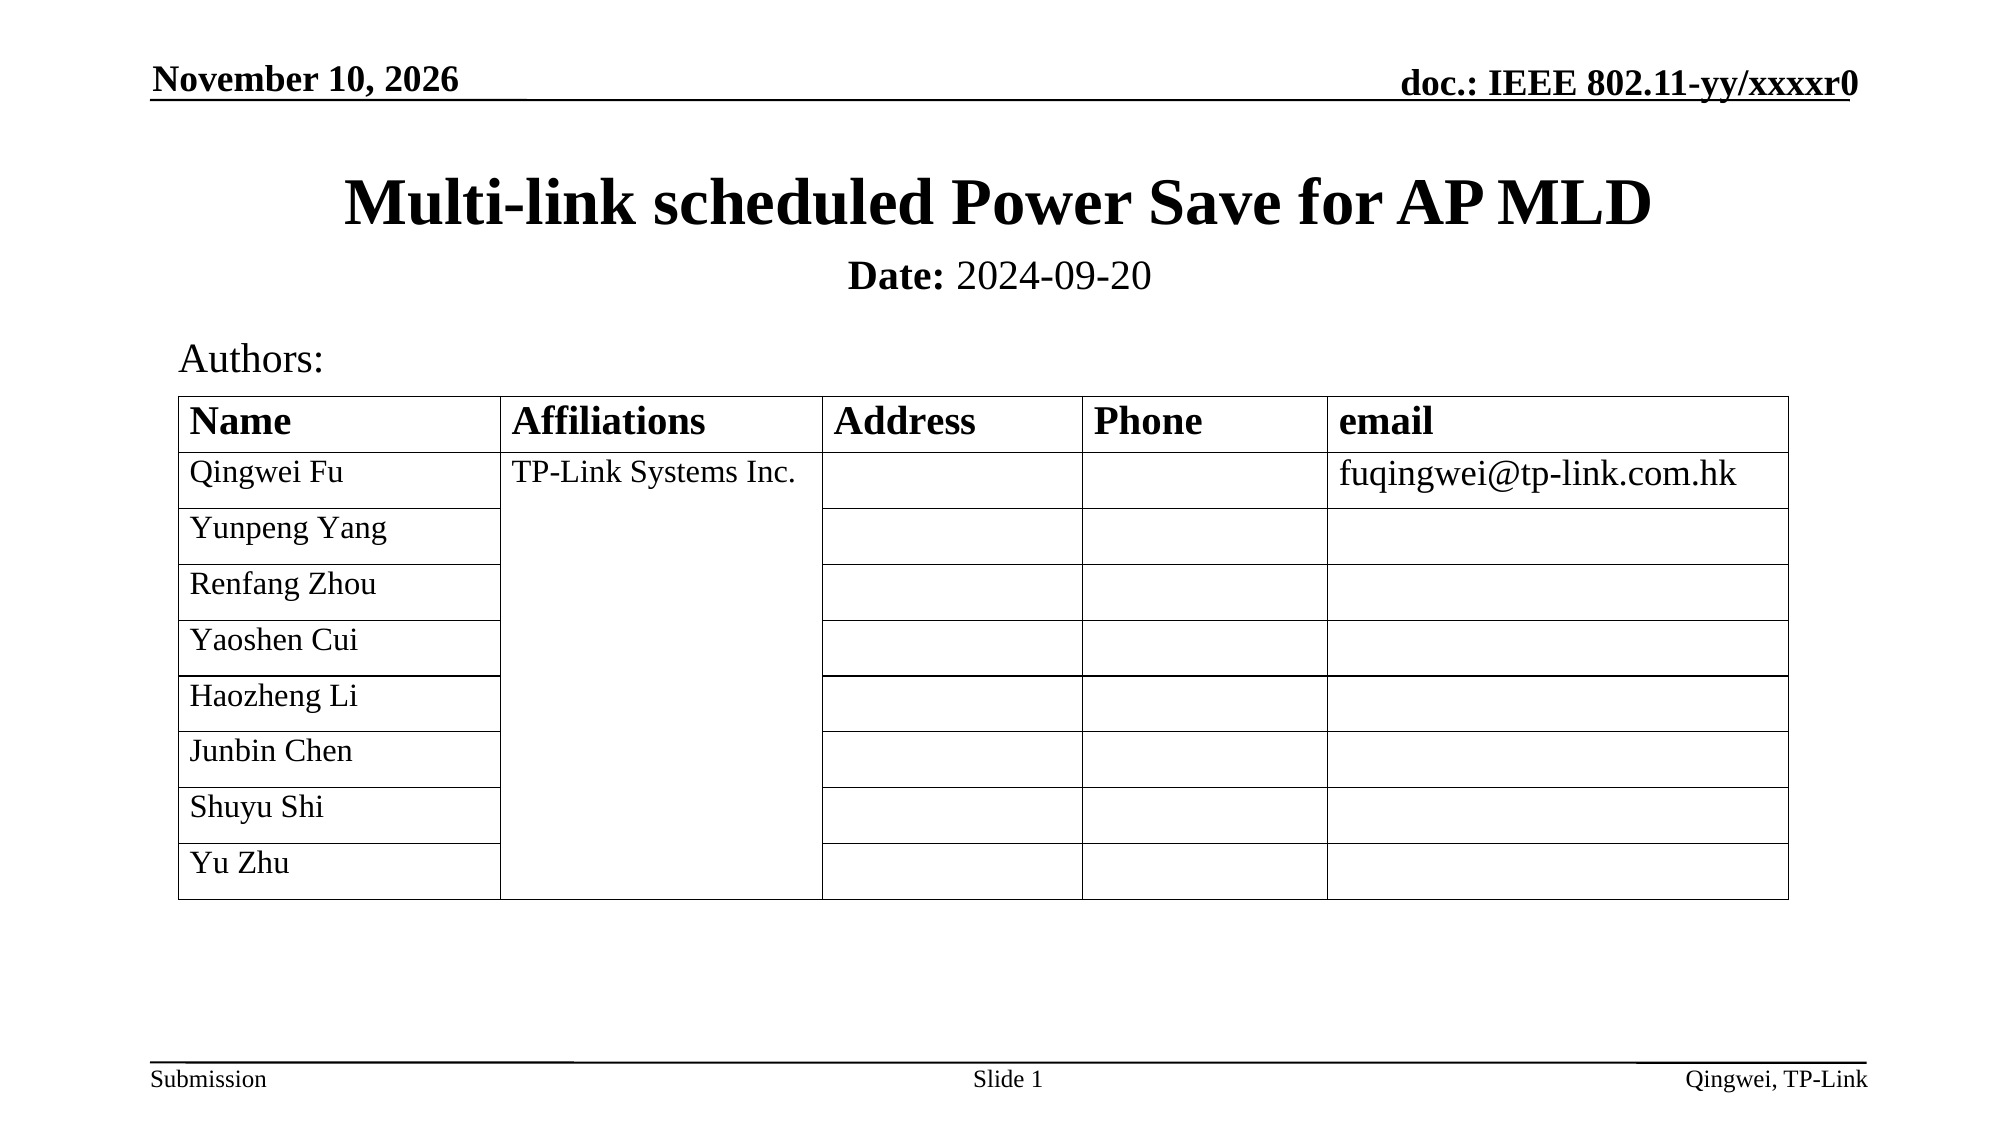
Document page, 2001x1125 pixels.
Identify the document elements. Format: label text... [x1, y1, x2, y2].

text_box Authors: [162, 323, 401, 387]
slide_number Slide 1 [950, 1061, 1067, 1123]
footer Qingwei, TP-Link [1171, 1061, 1869, 1093]
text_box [163, 395, 1838, 948]
title Multi-link scheduled Power Save for AP MLD [149, 76, 1851, 319]
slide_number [152, 54, 563, 100]
subtitle Date: 2024-09-20 [299, 239, 1701, 319]
